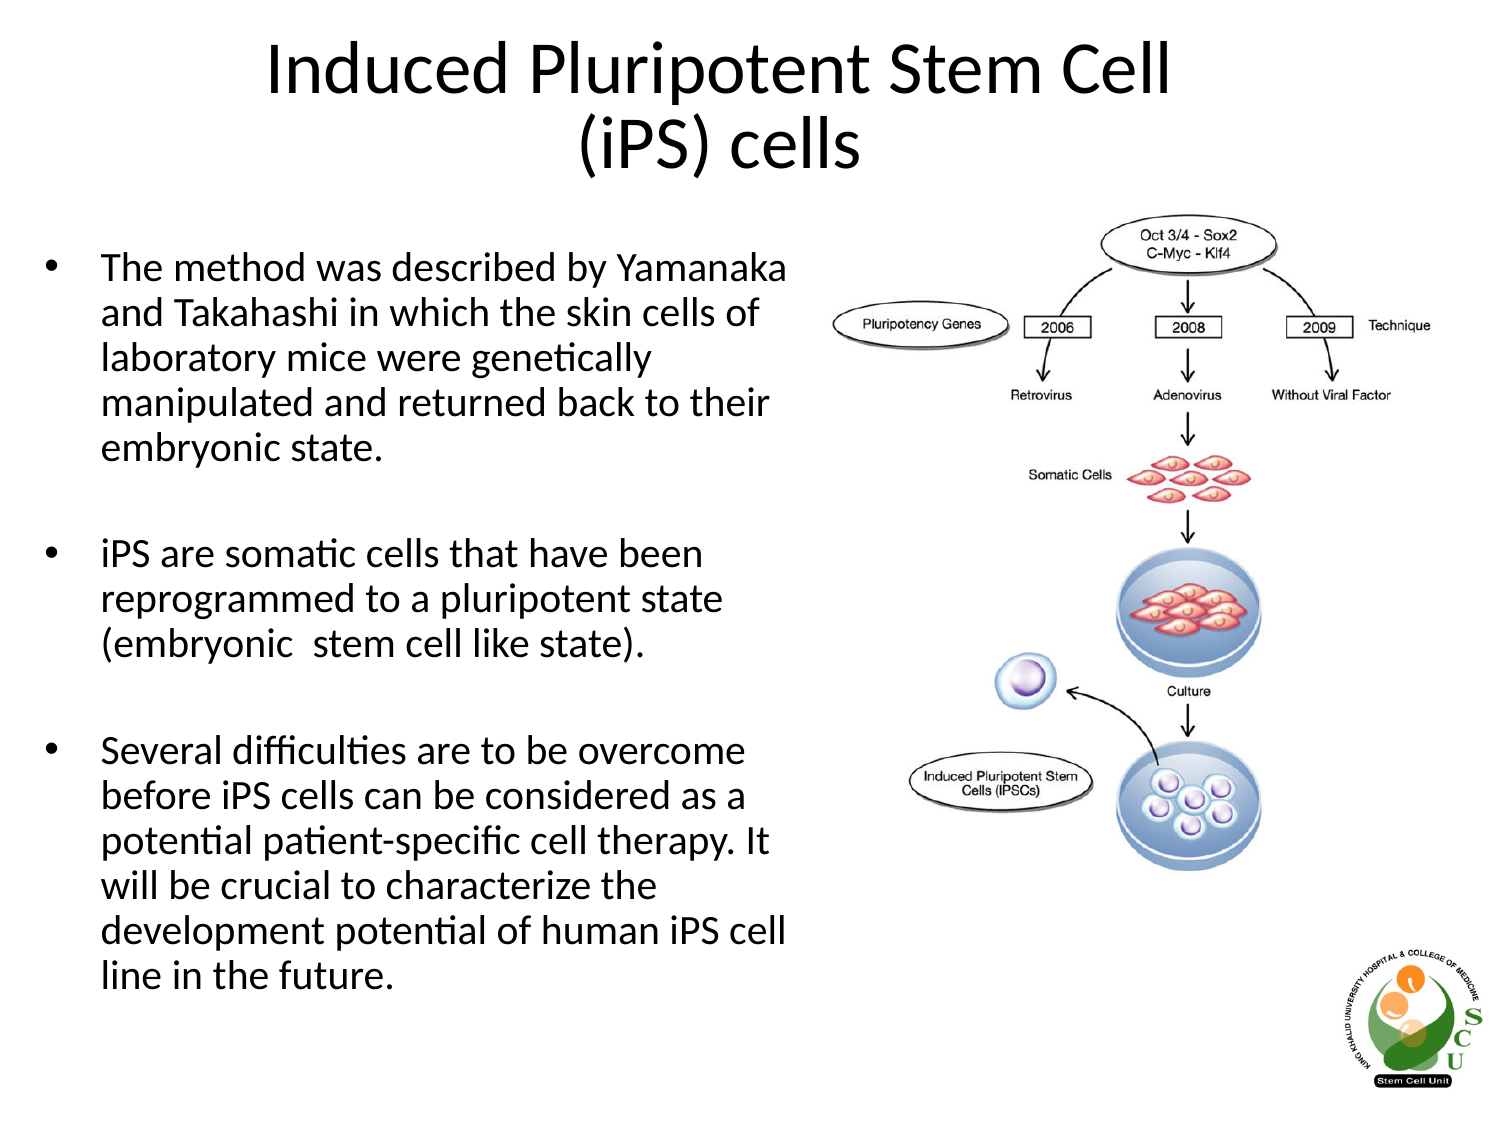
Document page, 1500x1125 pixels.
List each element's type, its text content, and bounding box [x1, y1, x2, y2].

picture [826, 207, 1436, 881]
picture [1330, 937, 1500, 1125]
list The method was described by Yamanaka and Takahashi in which the skin cells of laboratory mice were genetically manipulated and returned back to their embryonic state. iPS are somatic cells that have been reprogrammed to a pluripotent state (embryonic stem cell like state). Several difficulties are to be overcome before iPS cells can be considered as a potential patient-specific cell therapy. It will be crucial to characterize the development potential of human iPS cell line in the future. [29, 237, 825, 1038]
title Induced Pluripotent Stem Cell (iPS) cells [75, 19, 1365, 207]
